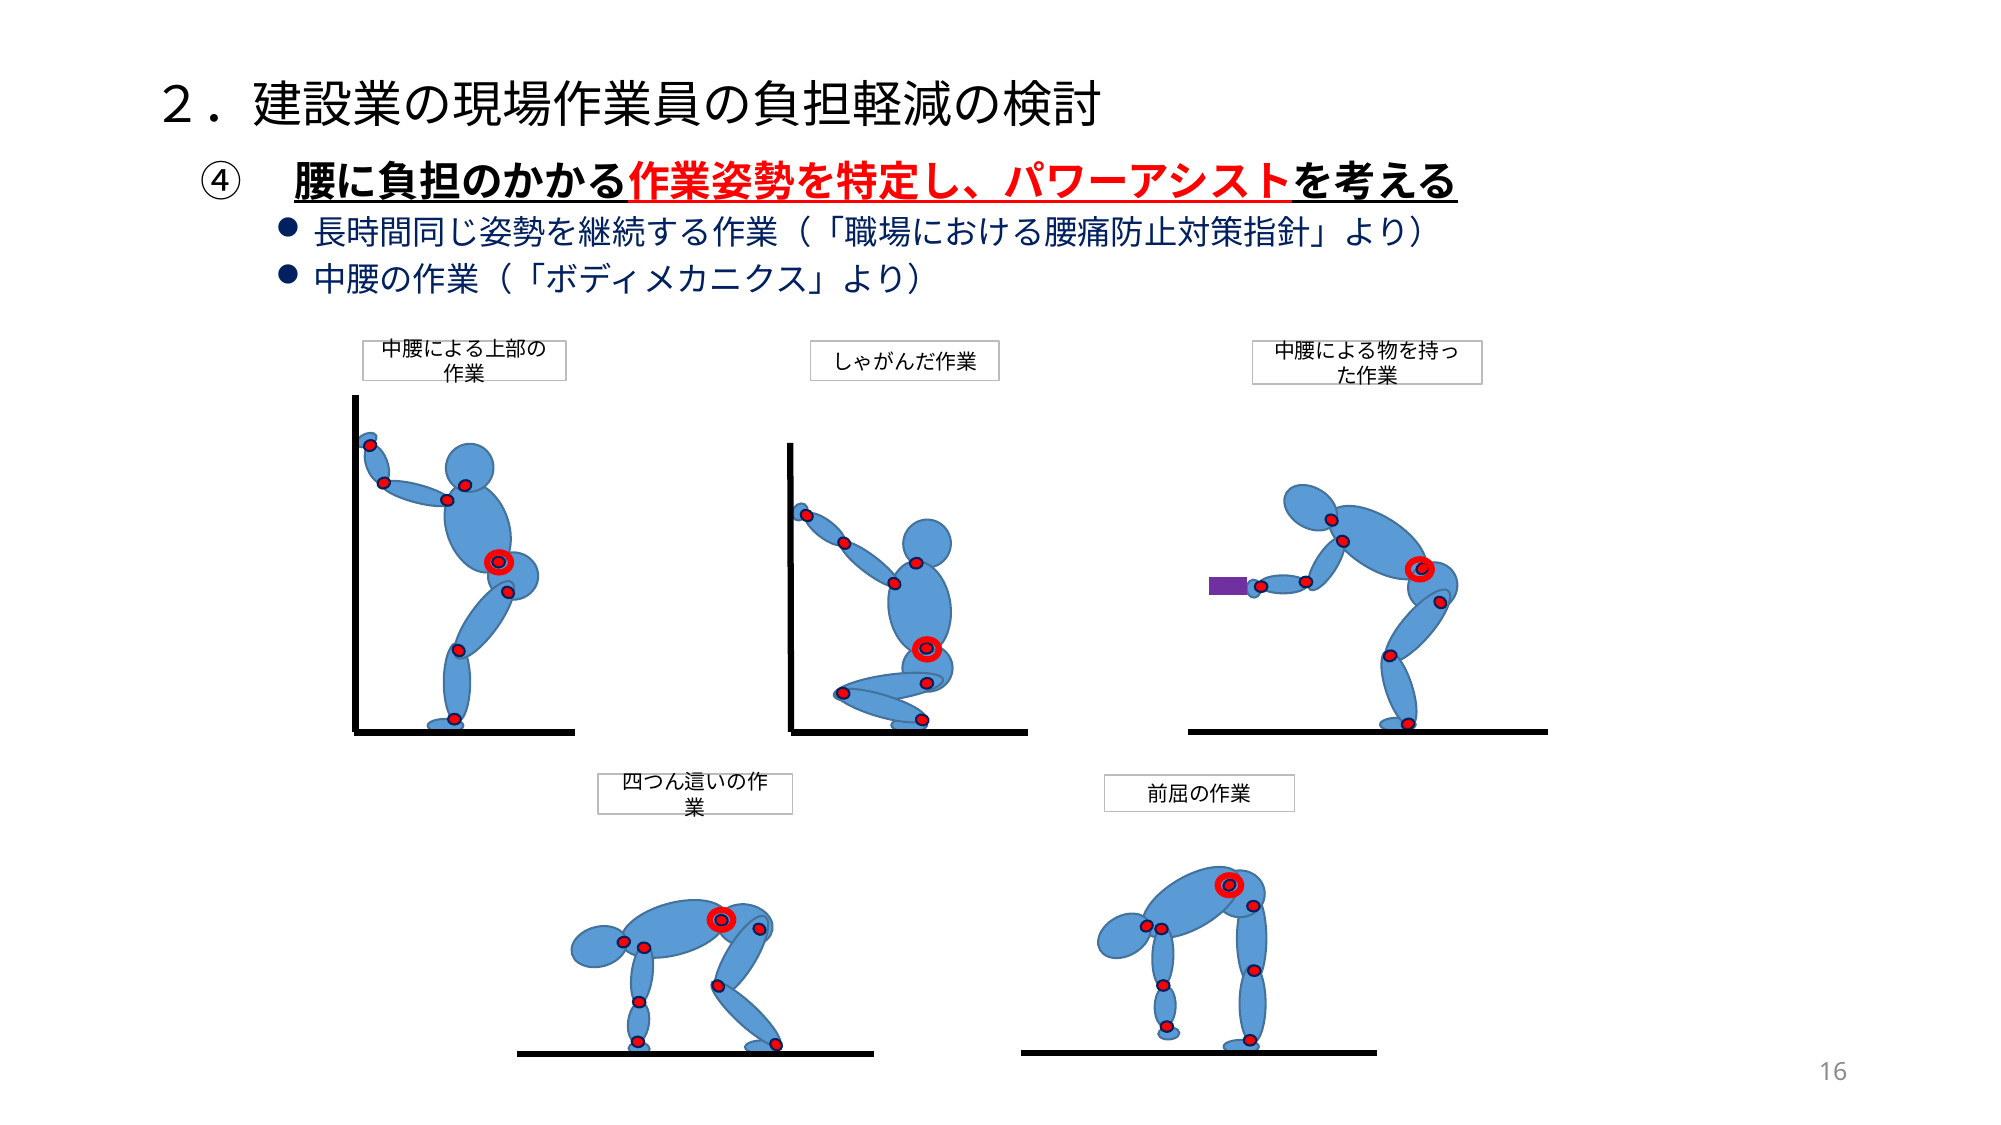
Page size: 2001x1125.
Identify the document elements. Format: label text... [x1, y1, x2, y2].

title ２．建設業の現場作業員の負担軽減の検討 [137, 59, 1863, 154]
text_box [353, 341, 1549, 733]
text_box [517, 773, 1378, 1054]
slide_number 16 [1412, 1042, 1863, 1103]
list ④ 腰に負担のかかる作業姿勢を特定し、パワーアシストを考える 長時間同じ姿勢を継続する作業（「職場における腰痛防止対策指針」より） 中腰の作業（「ボディメカニクス」より） [185, 153, 1911, 316]
